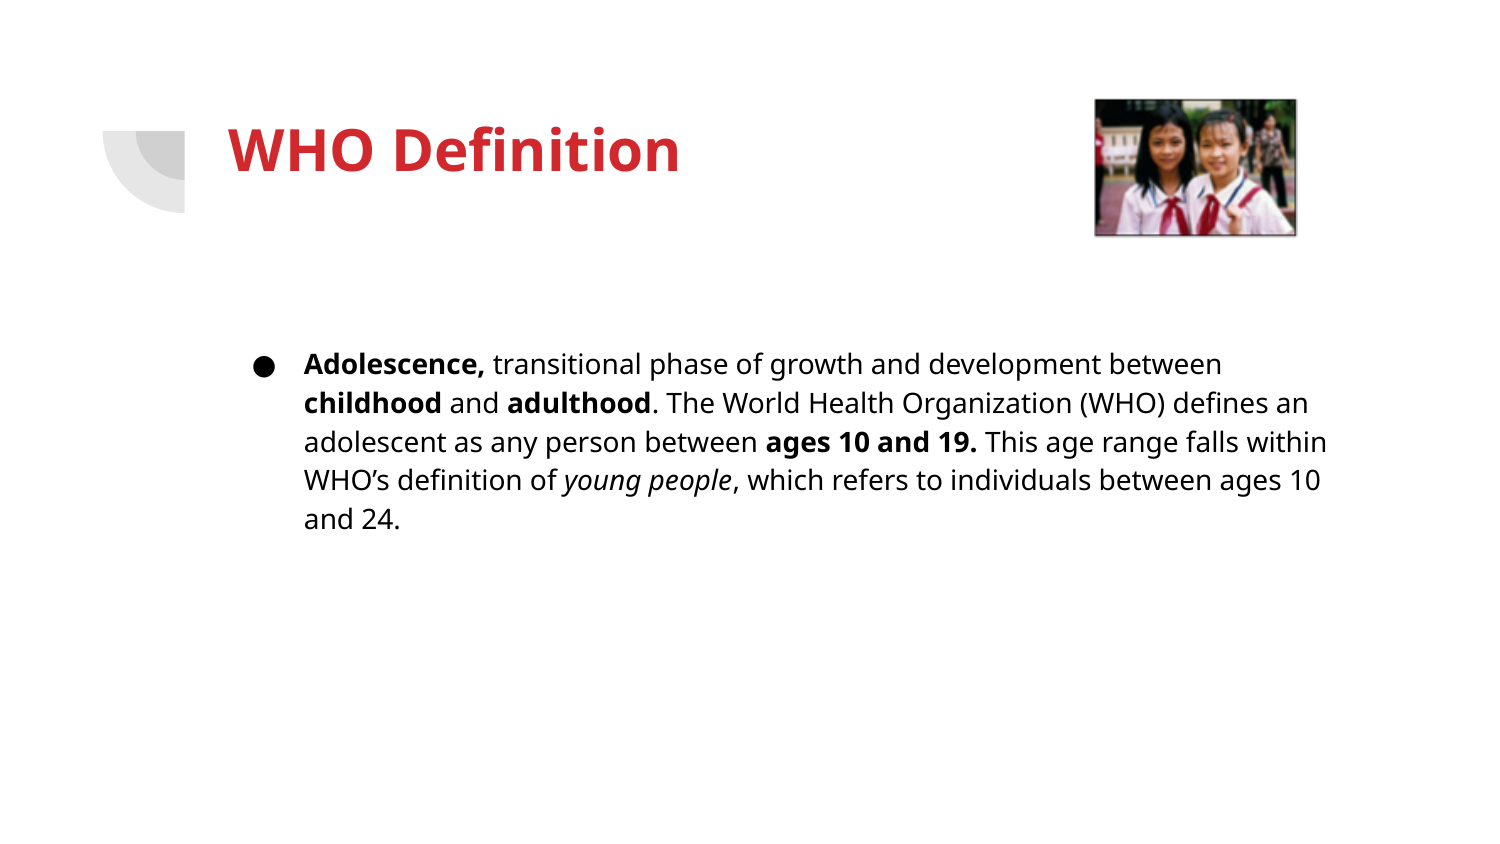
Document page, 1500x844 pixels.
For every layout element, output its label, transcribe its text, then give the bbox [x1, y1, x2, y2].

picture [1093, 97, 1299, 239]
list Adolescence, transitional phase of growth and development between childhood and adulthood. The World Health Organization (WHO) defines an adolescent as any person between ages 10 and 19. This age range falls within WHO’s definition of young people, which refers to individuals between ages 10 and 24. [213, 326, 1368, 744]
title WHO Definition [213, 98, 1368, 263]
